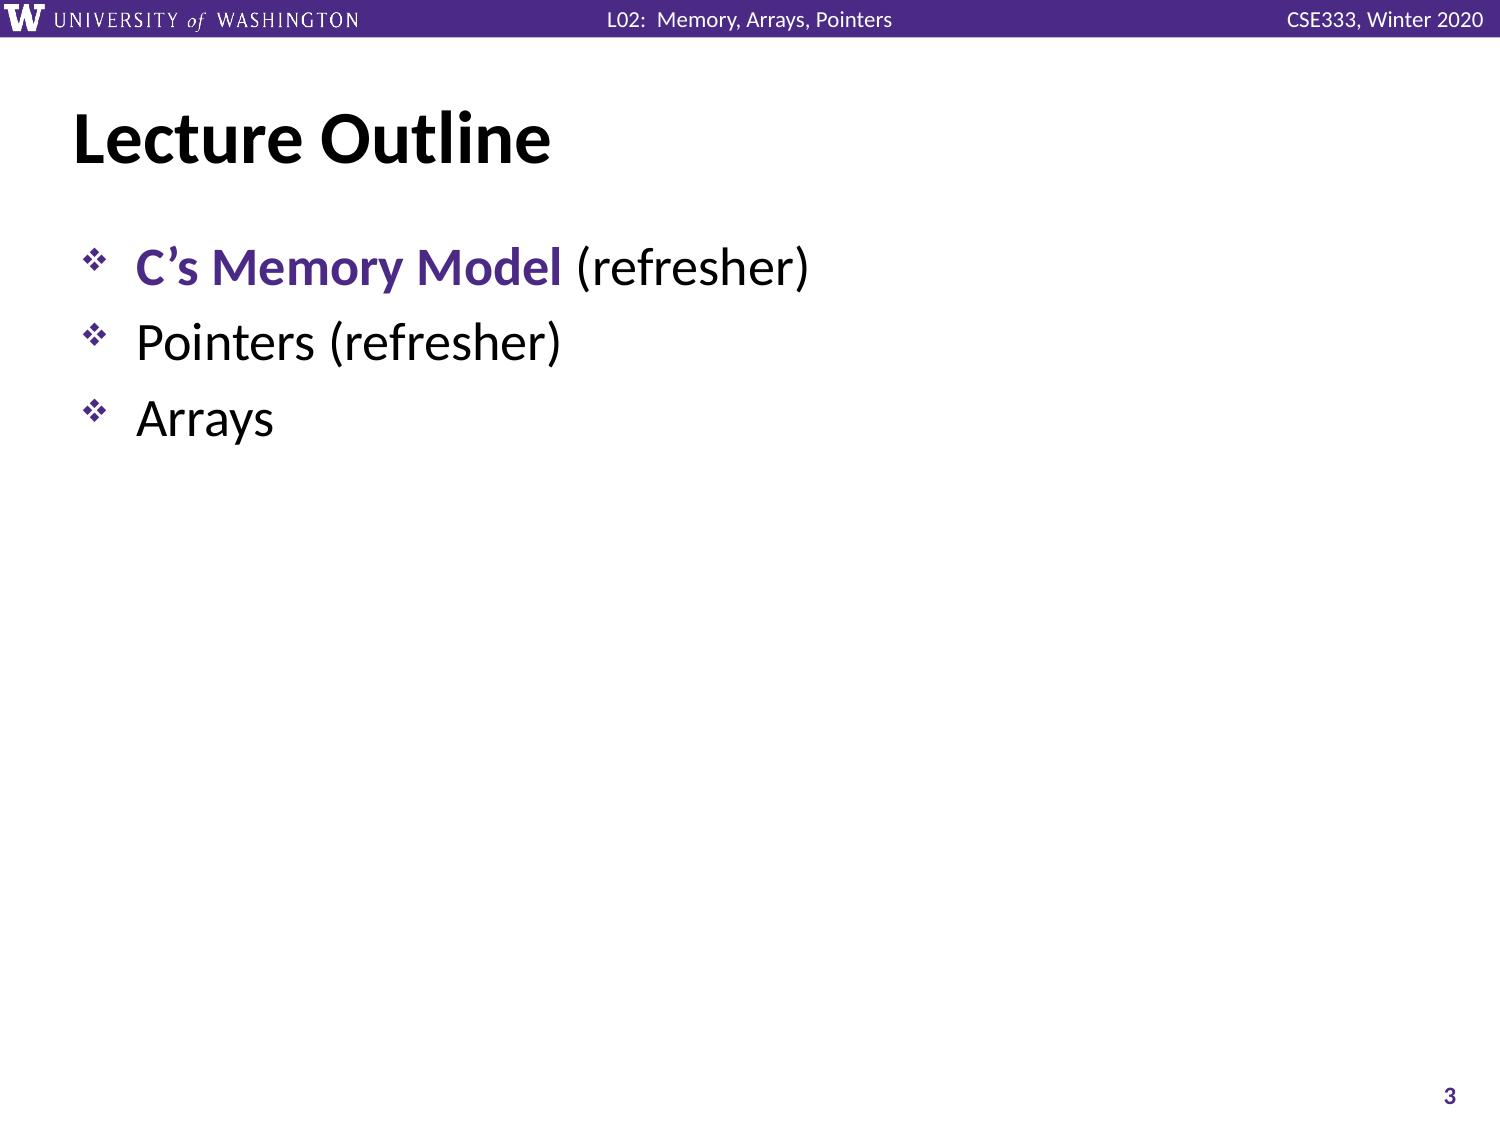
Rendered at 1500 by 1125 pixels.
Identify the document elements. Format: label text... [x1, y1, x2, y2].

picture [4, 4, 358, 32]
list C’s Memory Model (refresher) Pointers (refresher) Arrays [64, 223, 1438, 1040]
slide_number 3 [1400, 1065, 1500, 1125]
title Lecture Outline [58, 71, 1438, 197]
